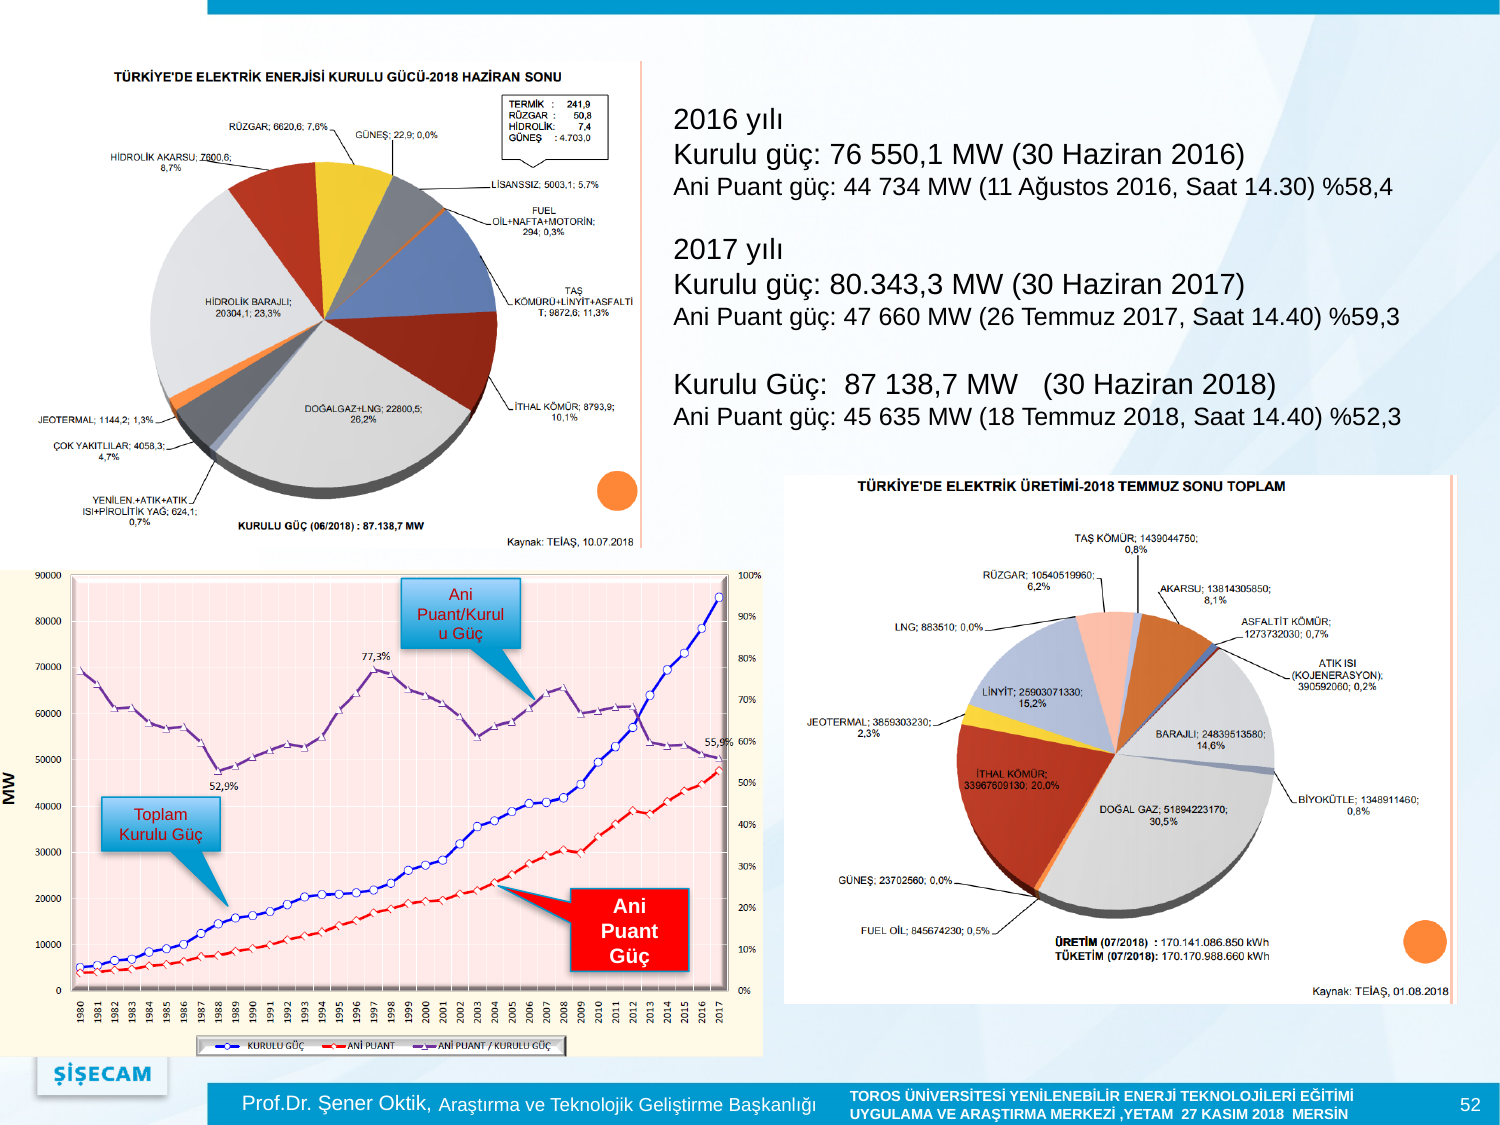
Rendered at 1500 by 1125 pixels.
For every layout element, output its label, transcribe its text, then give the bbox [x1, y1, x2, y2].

text_box 2016 yılı Kurulu güç: 76 550,1 MW (30 Haziran 2016) Ani Puant güç: 44 734 MW (11 Ağustos 2016, Saat 14.30) %58,4 2017 yılı Kurulu güç: 80.343,3 MW (30 Haziran 2017) Ani Puant güç: 47 660 MW (26 Temmuz 2017, Saat 14.40) %59,3 Kurulu Güç: 87 138,7 MW (30 Haziran 2018) Ani Puant güç: 45 635 MW (18 Temmuz 2018, Saat 14.40) %52,3 [658, 63, 1471, 473]
picture [0, 0, 1500, 1125]
